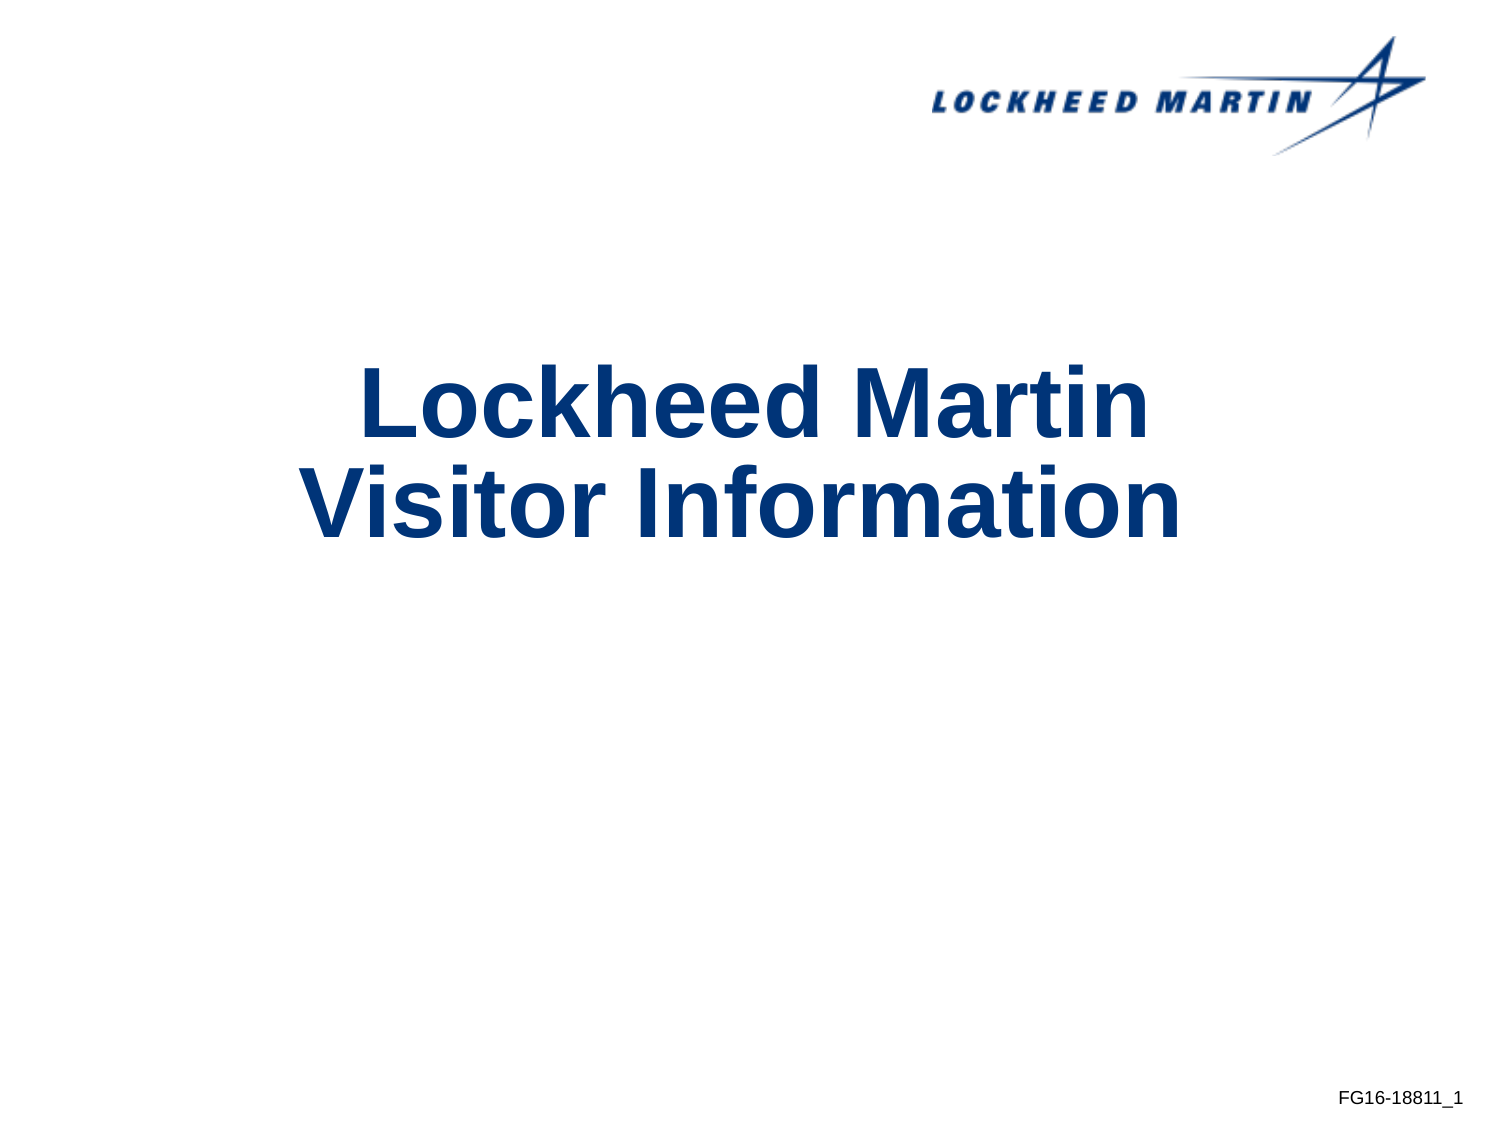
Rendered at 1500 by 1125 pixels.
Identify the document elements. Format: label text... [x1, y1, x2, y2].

title Lockheed Martin Visitor Information [79, 370, 1431, 558]
